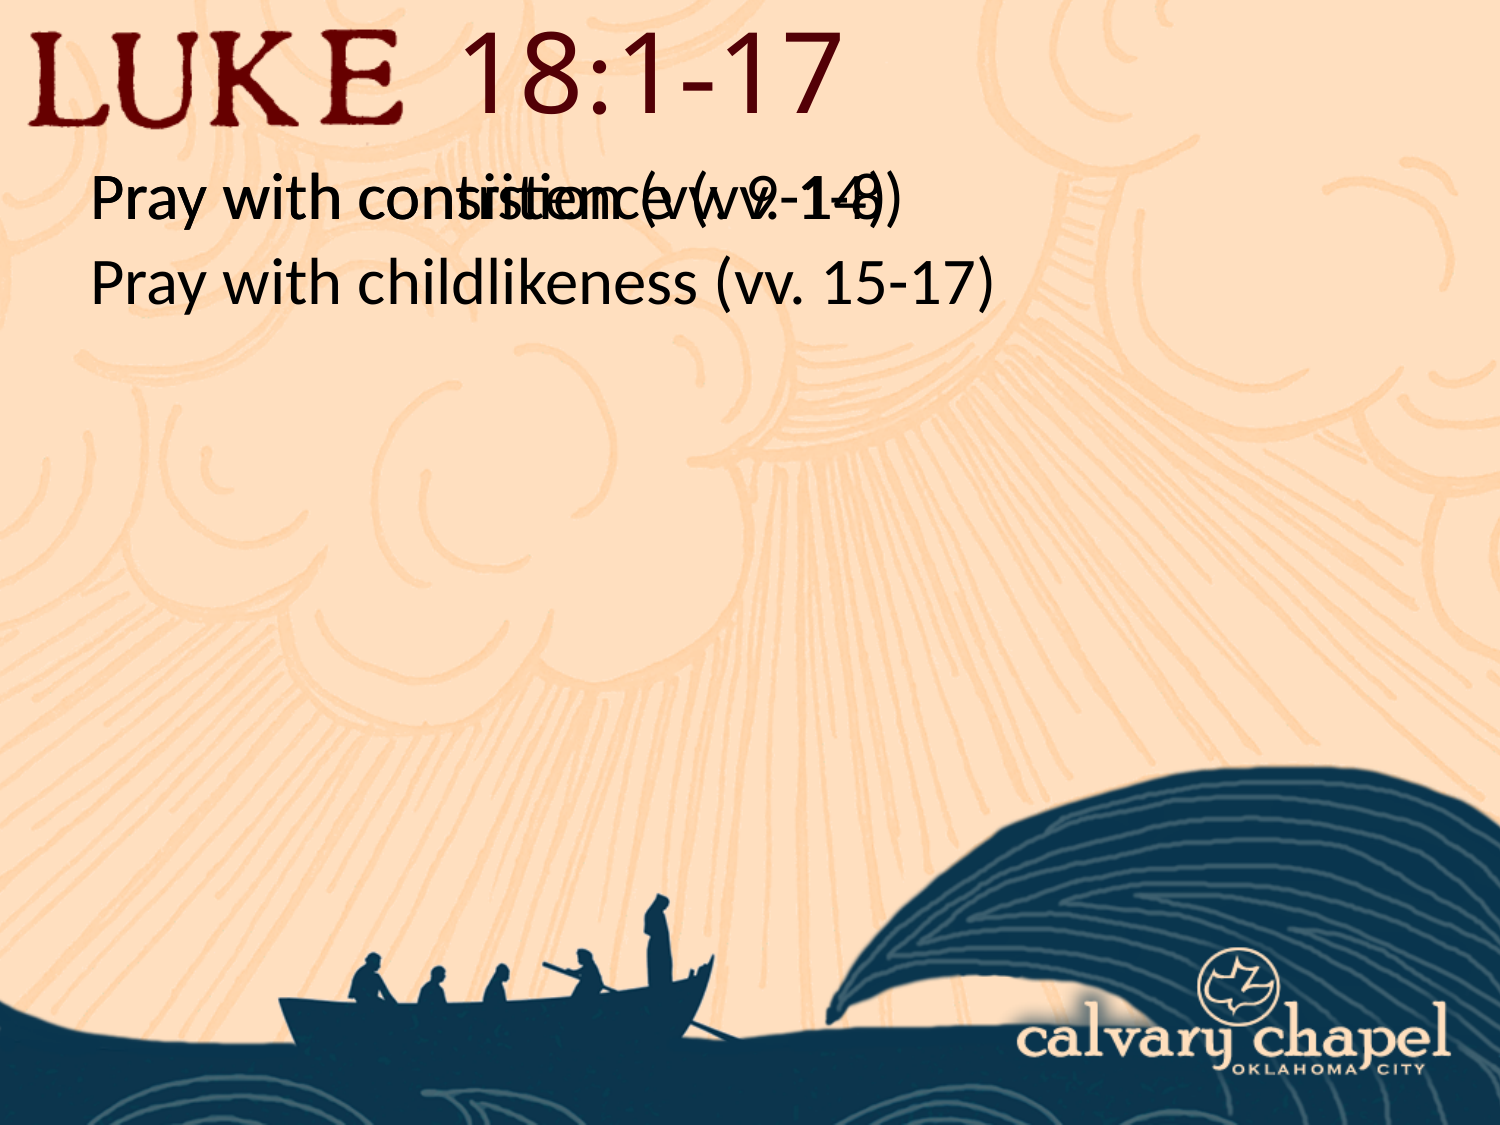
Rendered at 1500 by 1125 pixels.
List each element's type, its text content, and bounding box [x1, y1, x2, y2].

picture [0, 0, 1500, 1125]
text_box Pray with childlikeness (vv. 15-17) [75, 230, 1350, 325]
text_box Pray with contrition (vv. 9-14) [75, 145, 1439, 241]
text_box 18:1-17 [441, 0, 974, 144]
